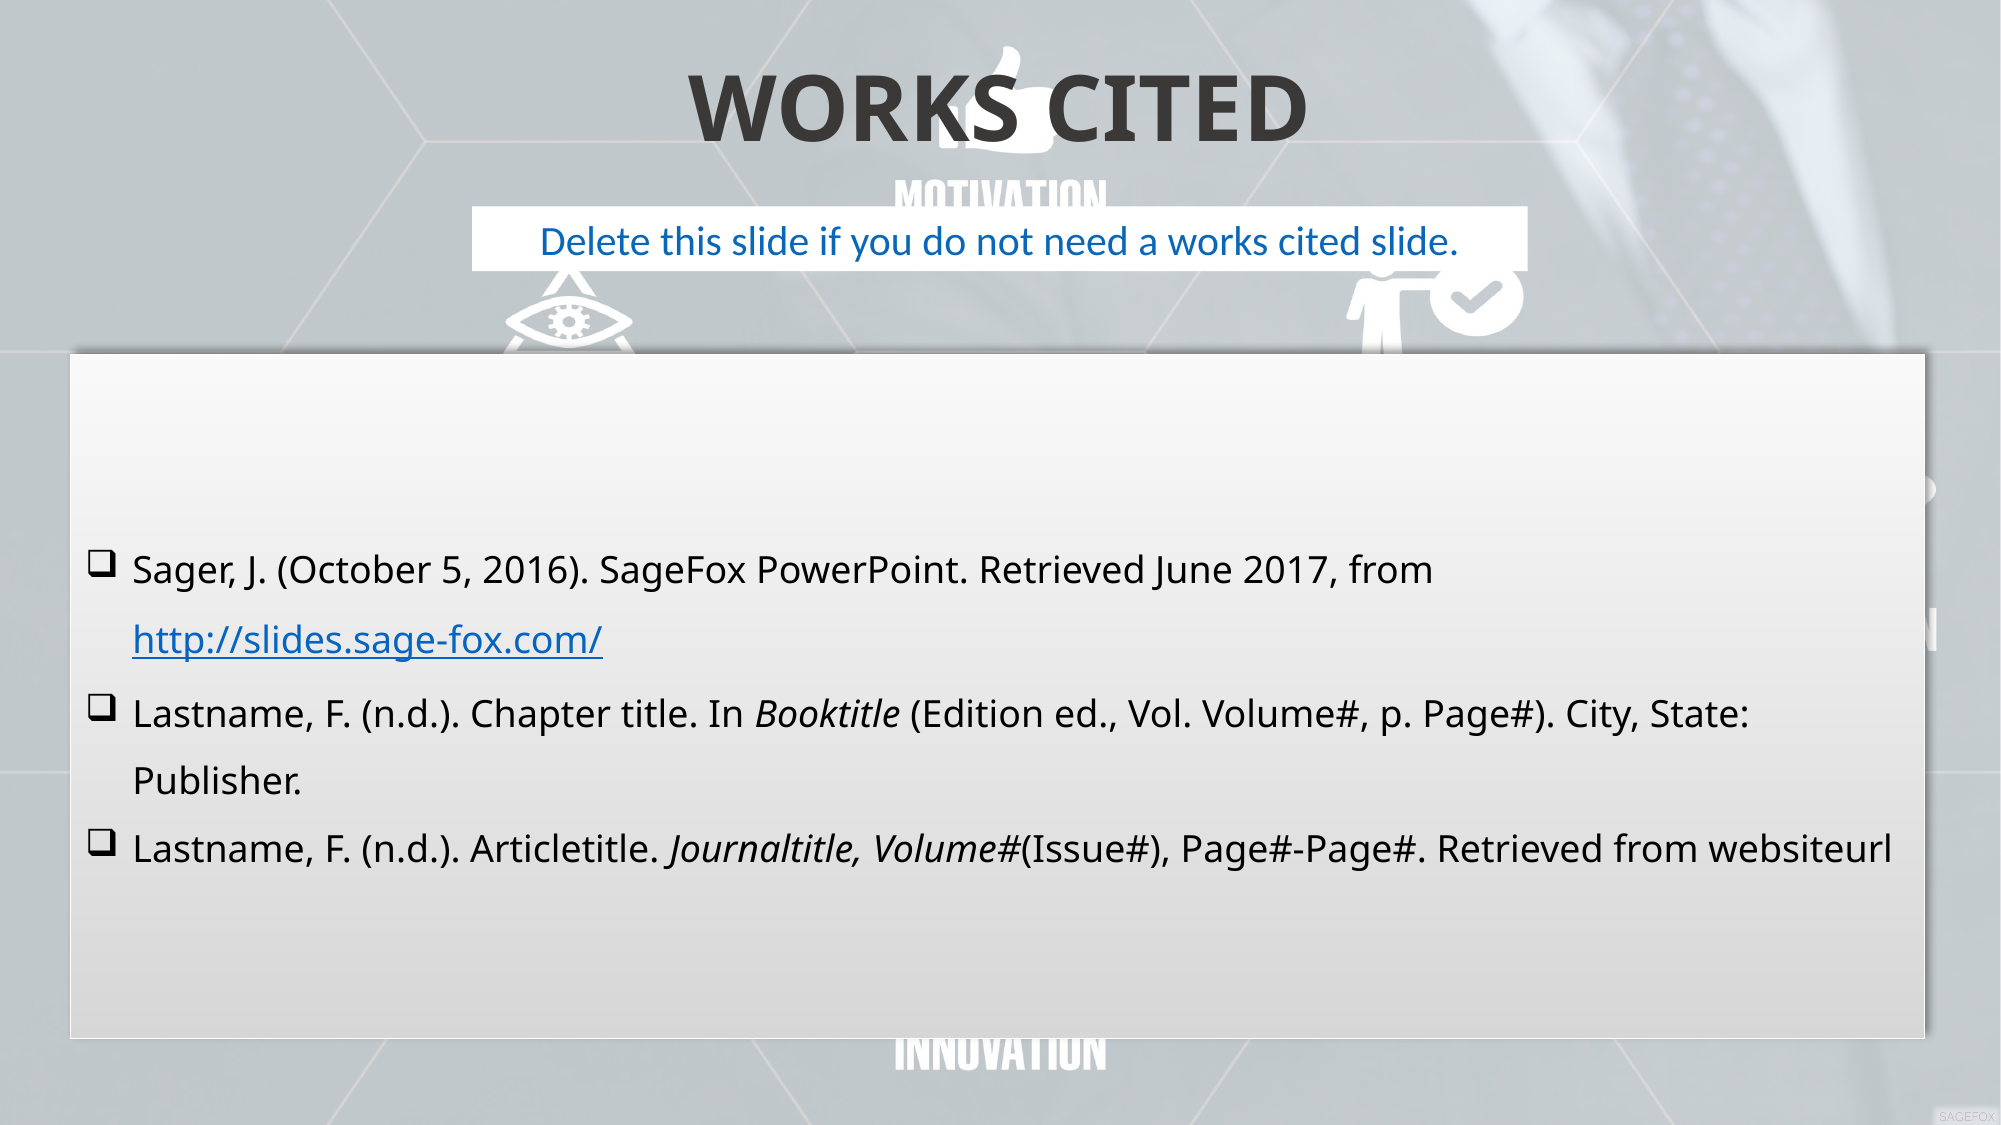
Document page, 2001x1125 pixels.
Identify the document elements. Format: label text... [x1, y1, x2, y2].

text_box Delete this slide if you do not need a works cited slide. [472, 206, 1528, 272]
text_box WORKS CITED [548, 42, 1452, 167]
text_box Sager, J. (October 5, 2016). SageFox PowerPoint. Retrieved June 2017, from http://slides.sage-fox.com/ Lastname, F. (n.d.). Chapter title. In Booktitle (Edition ed., Vol. Volume#, p. Page#). City, State: Publisher. Lastname, F. (n.d.). Articletitle. Journaltitle, Volume#(Issue#), Page#-Page#. Retrieved from websiteurl [70, 354, 1925, 1039]
